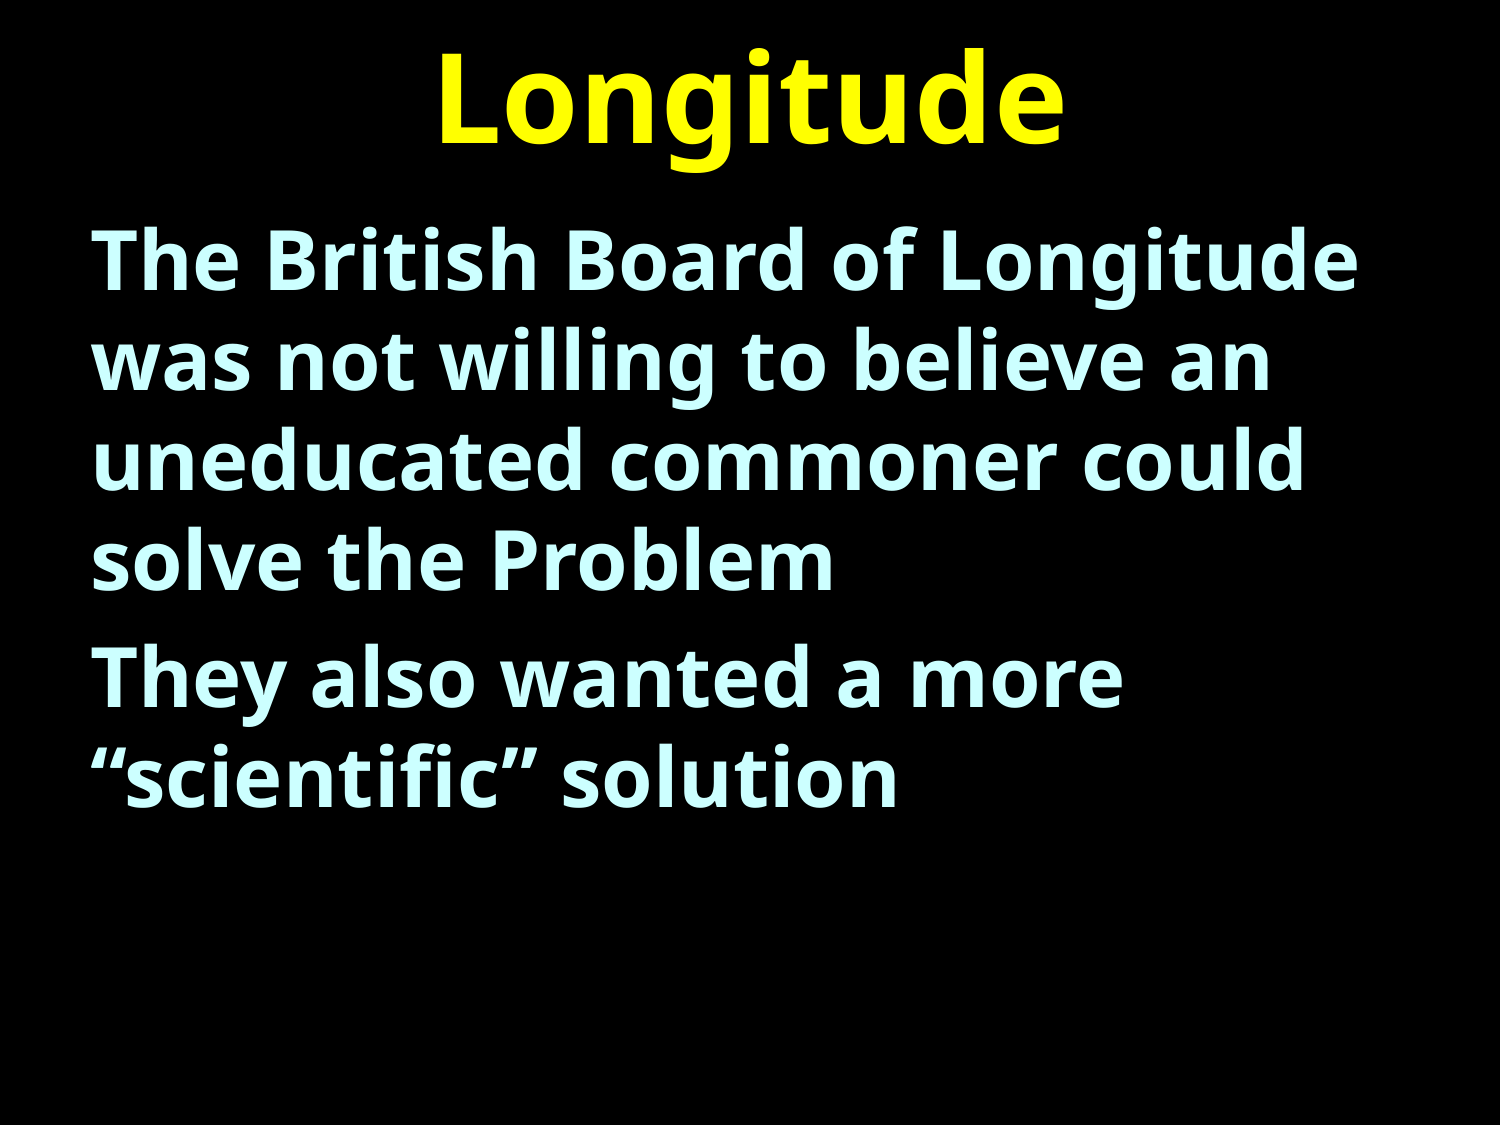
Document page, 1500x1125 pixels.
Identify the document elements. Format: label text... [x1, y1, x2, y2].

list The British Board of Longitude was not willing to believe an uneducated commoner could solve the Problem They also wanted a more “scientific” solution [75, 200, 1425, 1125]
title Longitude [0, 0, 1500, 188]
